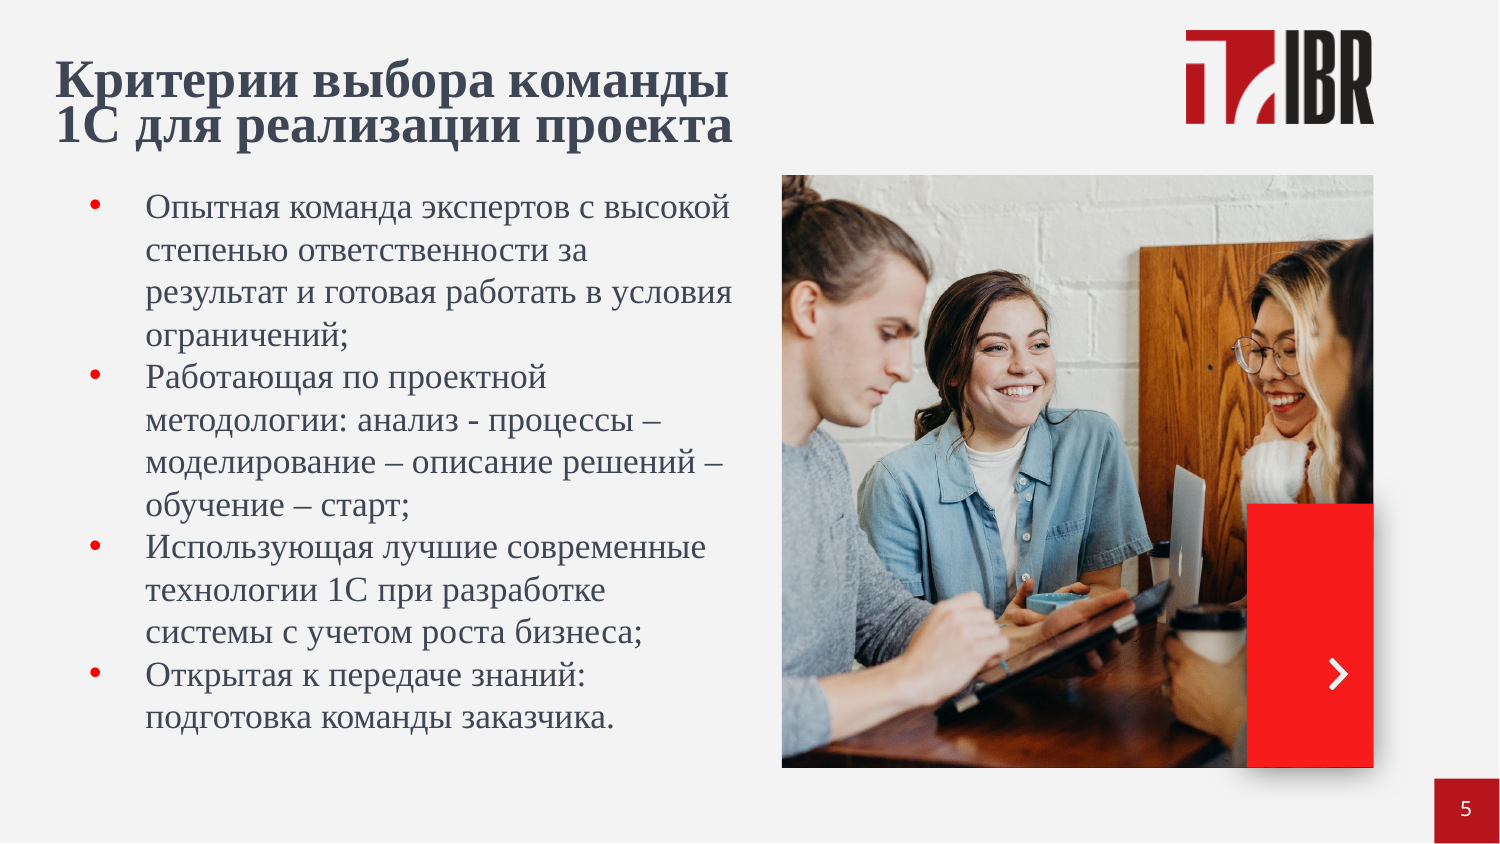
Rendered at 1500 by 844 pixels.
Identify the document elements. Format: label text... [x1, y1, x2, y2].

picture [1186, 30, 1374, 124]
text_box Опытная команда экспертов с высокой степенью ответственности за результат и готовая работать в условия ограничений; Работающая по проектной методологии: анализ - процессы – моделирование – описание решений – обучение – старт; Использующая лучшие современные технологии 1С при разработке системы с учетом роста бизнеса; Открытая к передаче знаний: подготовка команды заказчика. [55, 175, 750, 744]
text_box Критерии выбора команды 1С для реализации проекта [55, 13, 781, 153]
picture [781, 175, 1374, 768]
slide_number 5 [1396, 777, 1487, 842]
